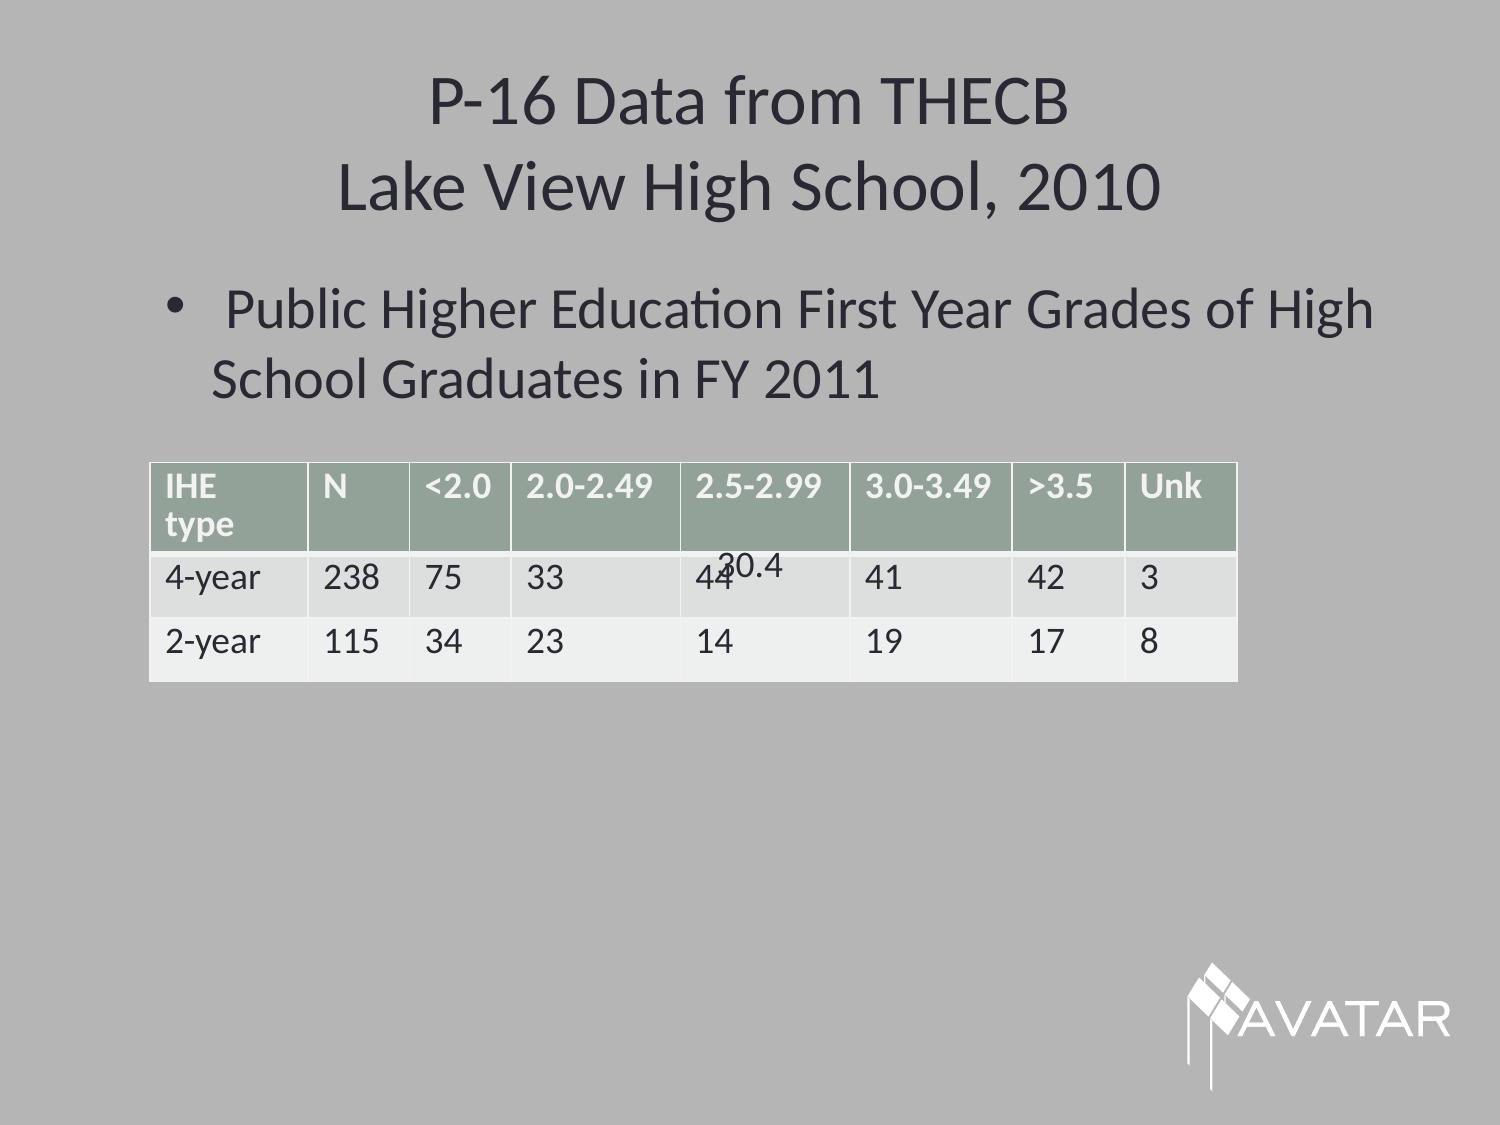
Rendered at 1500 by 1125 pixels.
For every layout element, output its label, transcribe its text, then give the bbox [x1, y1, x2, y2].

table_header Unk [1126, 463, 1236, 551]
title P-16 Data from THECB Lake View High School, 2010 [75, 45, 1425, 233]
table_cell 19 [851, 619, 1011, 681]
table_header 2.0-2.49 [512, 463, 680, 551]
table_header IHE type [151, 463, 307, 551]
table_cell 14 [681, 619, 849, 681]
table_cell 115 [309, 619, 409, 681]
table_cell 17 [1013, 619, 1124, 681]
table_cell 42 [1013, 557, 1124, 617]
table_header <2.0 [410, 463, 510, 551]
text_box 30.4 [701, 532, 799, 592]
table_cell 238 [309, 557, 409, 617]
table_header N [309, 463, 409, 551]
table_cell 8 [1126, 619, 1236, 681]
table_cell 4-year [151, 557, 307, 617]
table_cell 75 [410, 557, 510, 617]
table_cell 2-year [151, 619, 307, 681]
table_header >3.5 [1013, 463, 1124, 551]
table_cell 23 [512, 619, 680, 681]
list Public Higher Education First Year Grades of High School Graduates in FY 2011 [75, 262, 1425, 1005]
table_cell 34 [410, 619, 510, 681]
table_header 3.0-3.49 [851, 463, 1011, 551]
table_header 2.5-2.99 [681, 463, 849, 551]
table_cell 41 [851, 557, 1011, 617]
table_cell 44 [681, 557, 849, 617]
table_cell 33 [512, 557, 680, 617]
table_cell 3 [1126, 557, 1236, 617]
